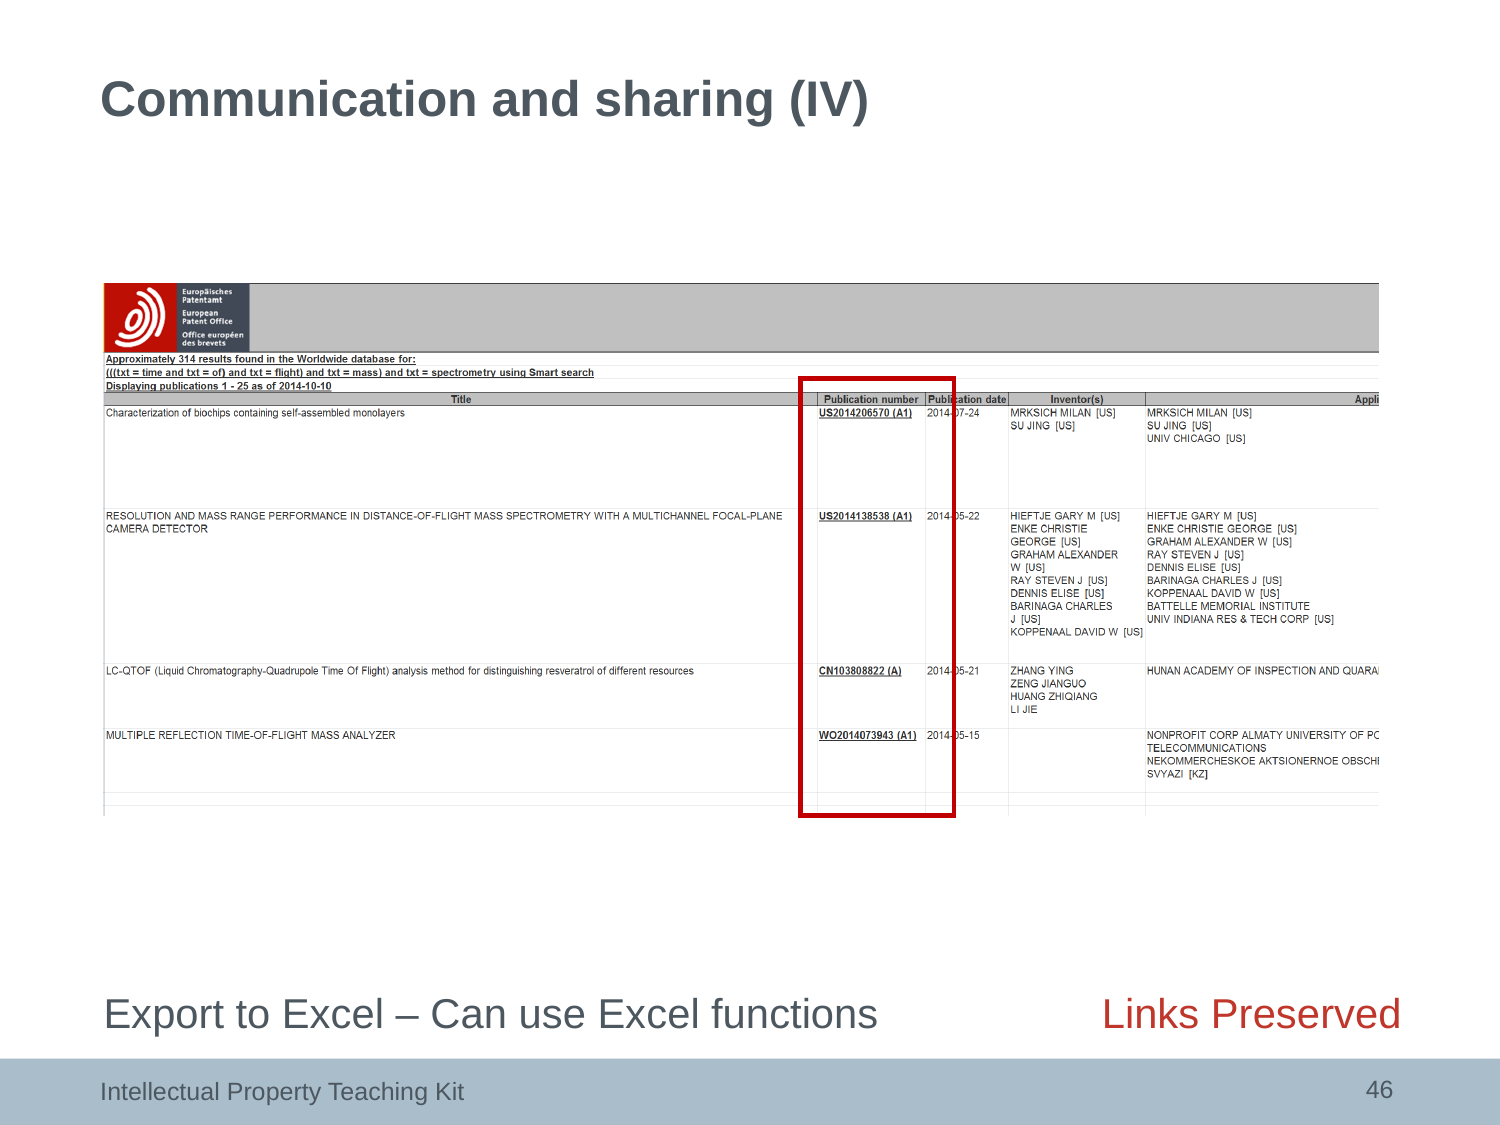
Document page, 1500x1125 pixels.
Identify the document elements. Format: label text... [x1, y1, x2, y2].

title Communication and sharing (IV) [100, 66, 1400, 221]
slide_number 46 [1269, 1070, 1394, 1106]
text_box Links Preserved [1087, 979, 1442, 1045]
text_box Export to Excel – Can use Excel functions [88, 979, 1087, 1044]
picture [103, 283, 1379, 816]
footer Intellectual Property Teaching Kit [100, 1074, 1270, 1125]
